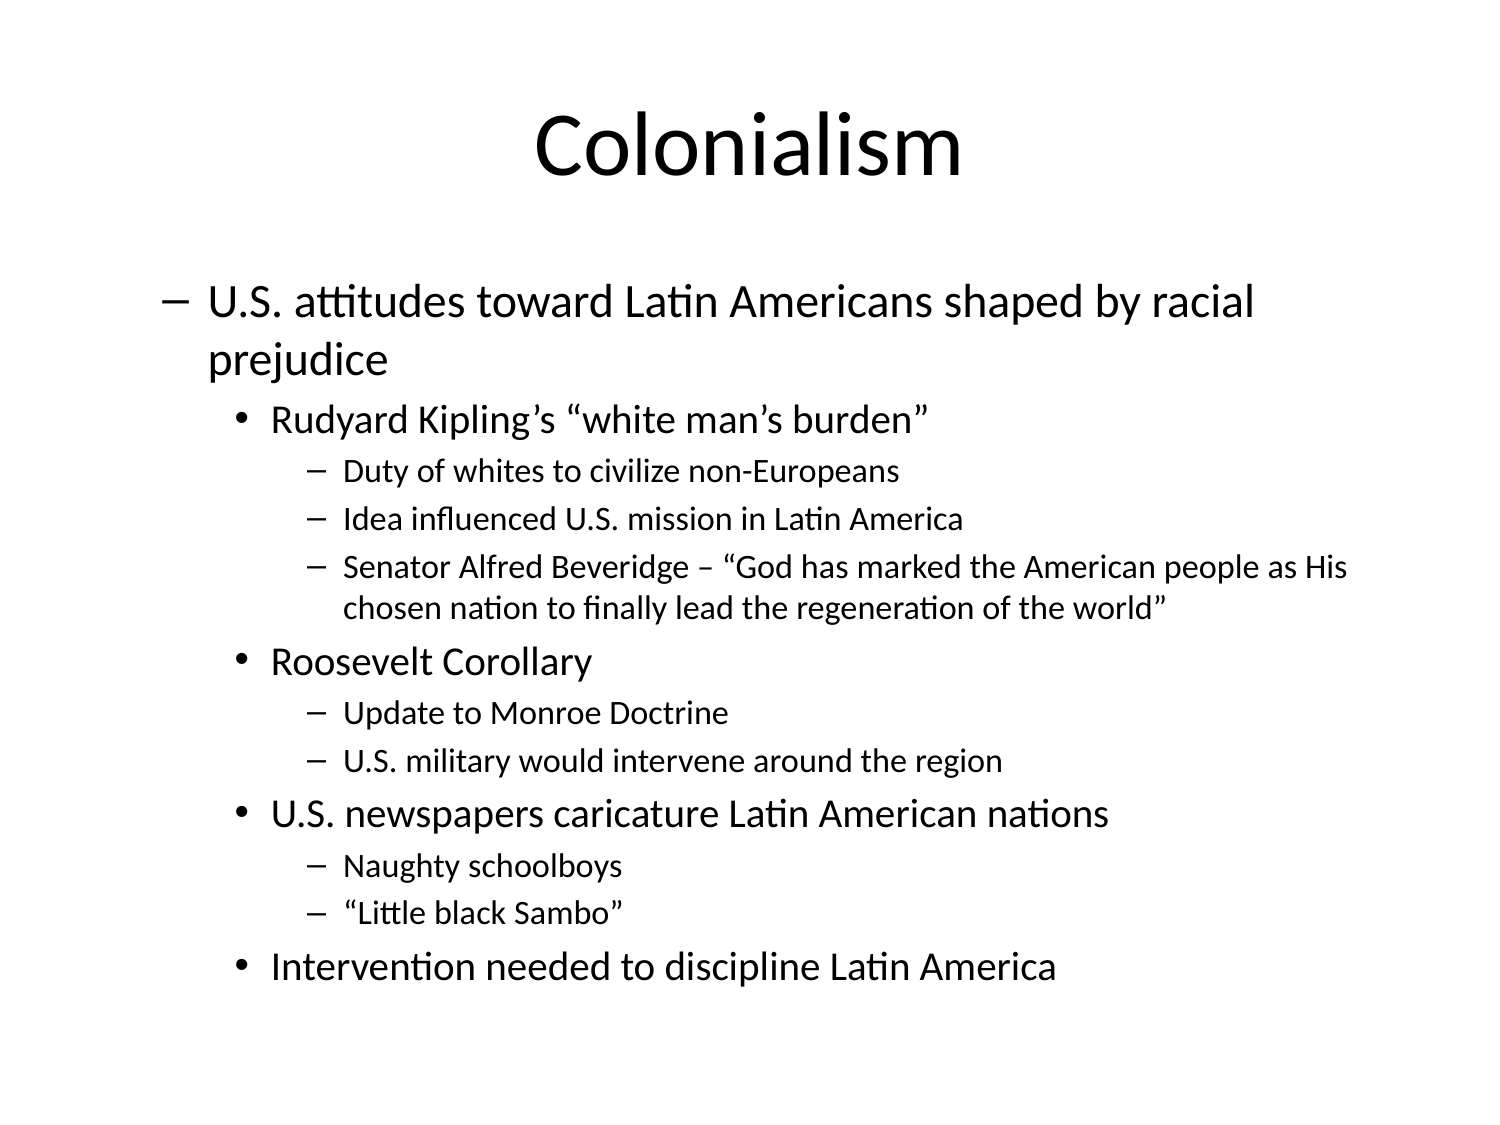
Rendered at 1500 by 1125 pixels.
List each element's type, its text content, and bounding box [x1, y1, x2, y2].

list U.S. attitudes toward Latin Americans shaped by racial prejudice Rudyard Kipling’s “white man’s burden” Duty of whites to civilize non-Europeans Idea influenced U.S. mission in Latin America Senator Alfred Beveridge – “God has marked the American people as His chosen nation to finally lead the regeneration of the world” Roosevelt Corollary Update to Monroe Doctrine U.S. military would intervene around the region U.S. newspapers caricature Latin American nations Naughty schoolboys “Little black Sambo” Intervention needed to discipline Latin America [75, 262, 1425, 1005]
title Colonialism [75, 45, 1425, 233]
